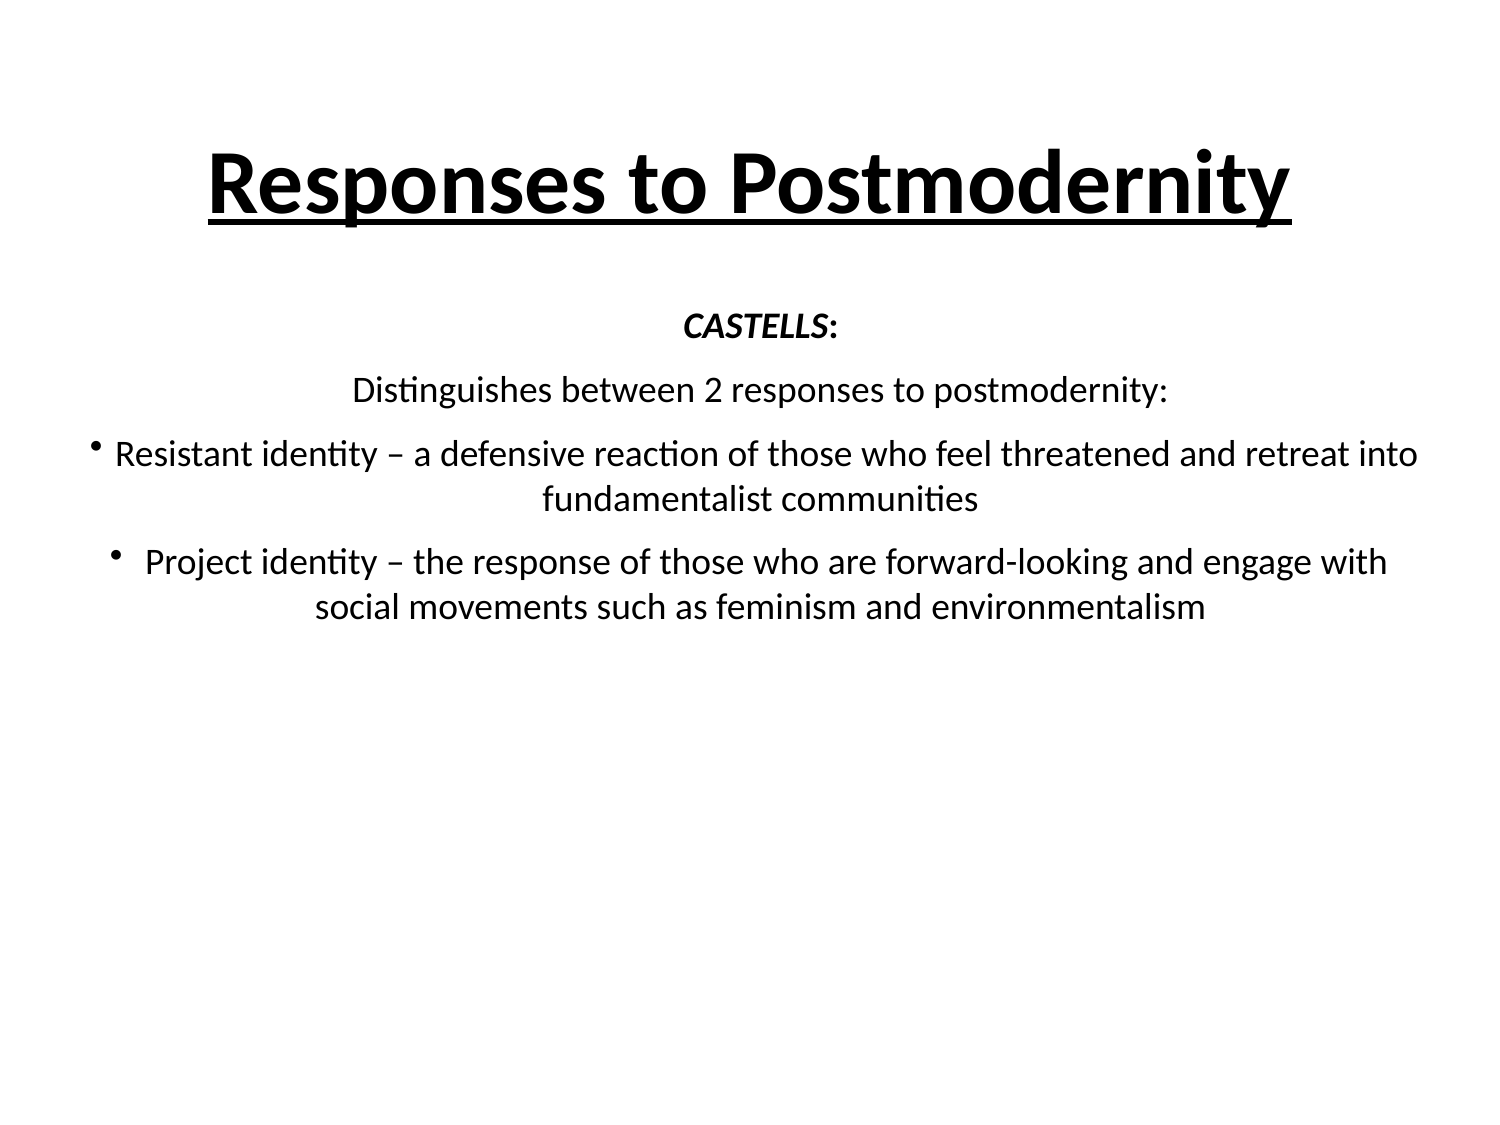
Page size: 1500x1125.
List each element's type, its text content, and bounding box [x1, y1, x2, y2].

text_box Responses to Postmodernity [74, 82, 1425, 271]
text_box CASTELLS: Distinguishes between 2 responses to postmodernity: Resistant identity – a defensive reaction of those who feel threatened and retreat into fundamentalist communities Project identity – the response of those who are forward-looking and engage with social movements such as feminism and environmentalism [75, 293, 1447, 635]
